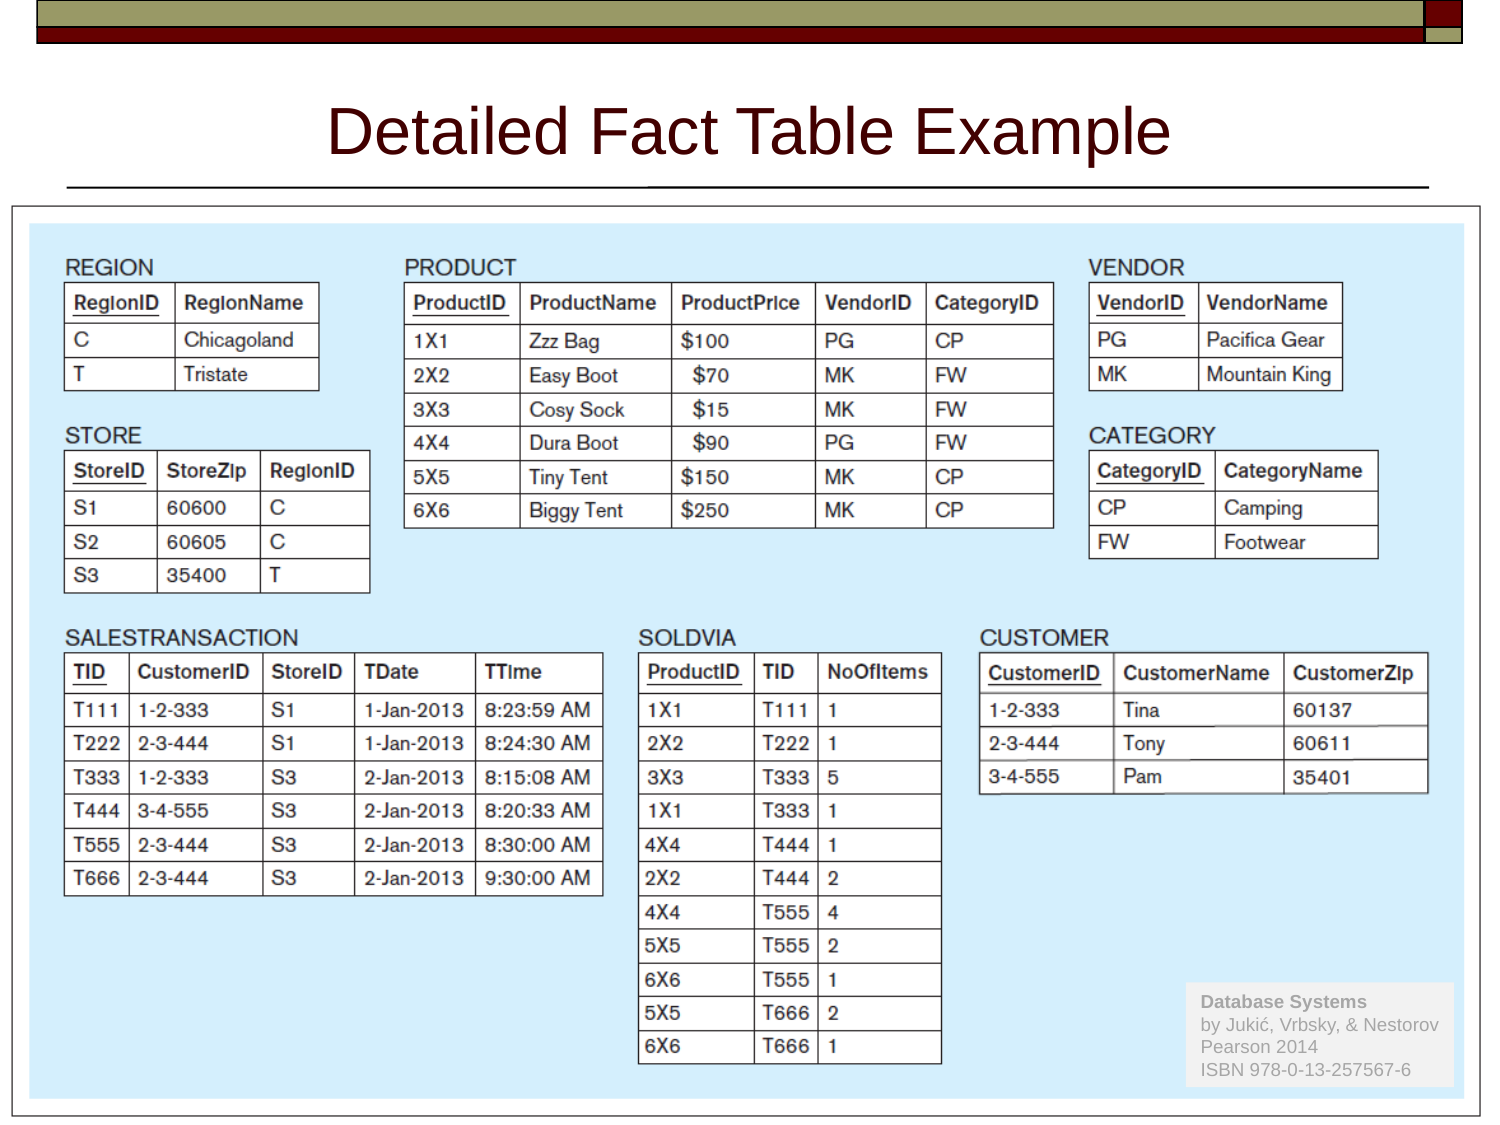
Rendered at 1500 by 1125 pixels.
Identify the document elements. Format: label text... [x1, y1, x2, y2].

title Detailed Fact Table Example [75, 67, 1425, 175]
picture [4, 197, 1491, 1118]
